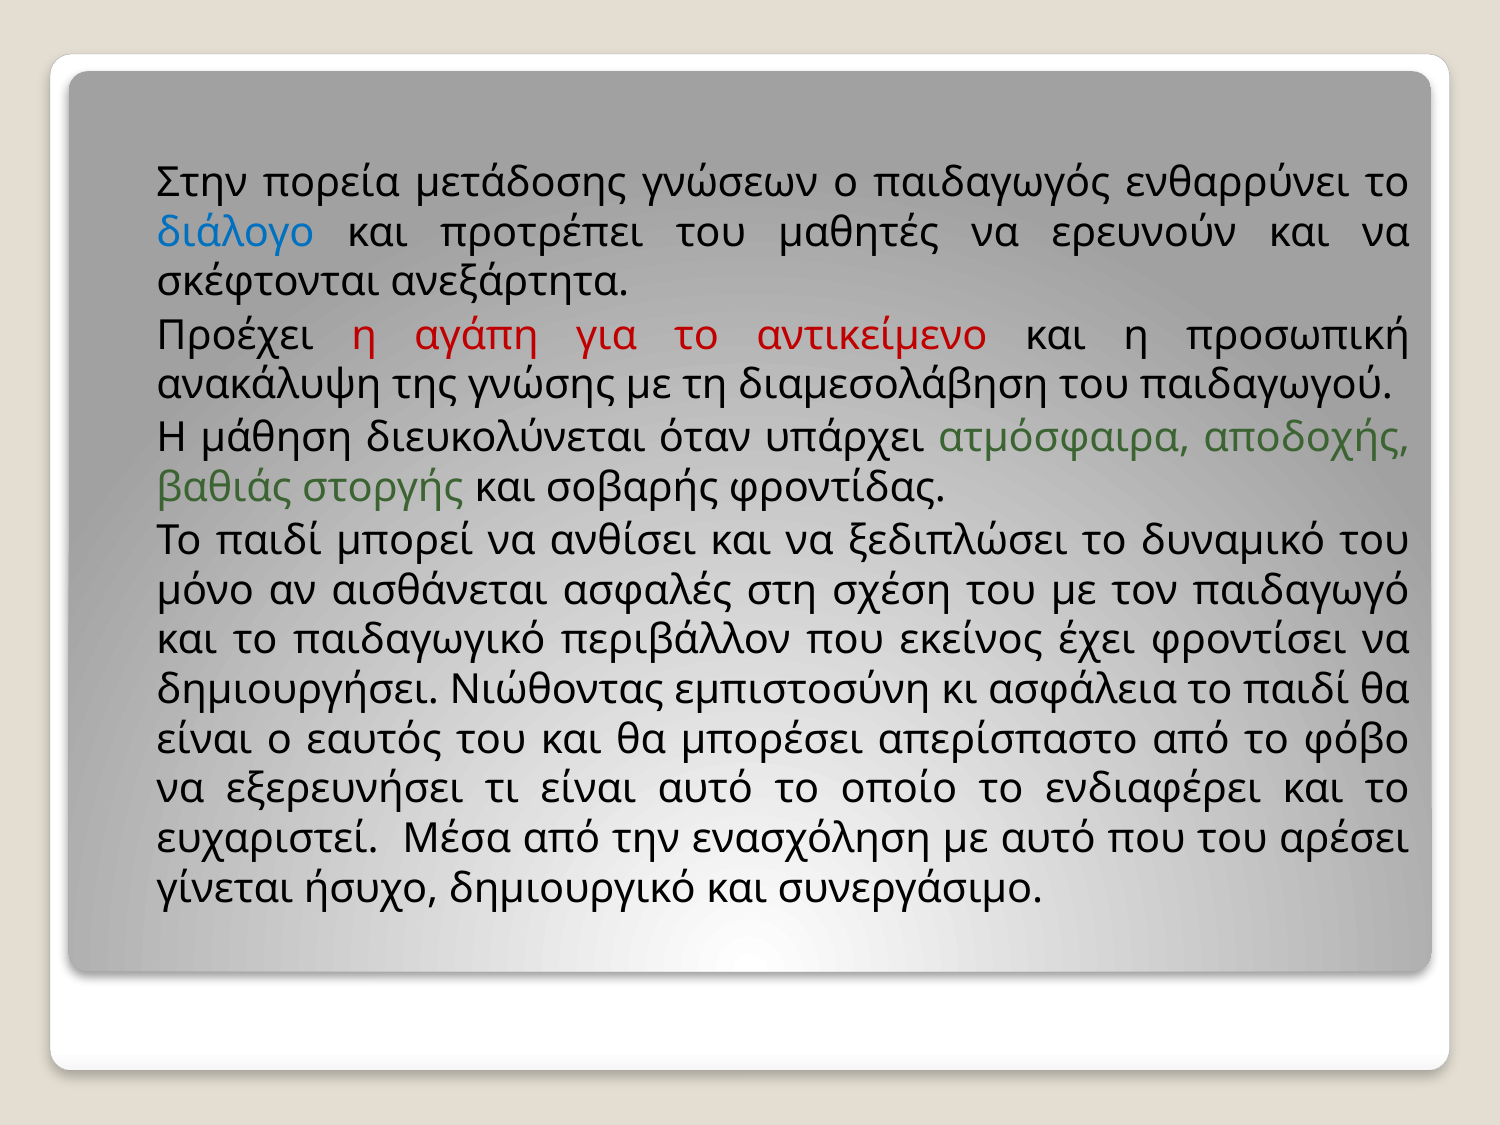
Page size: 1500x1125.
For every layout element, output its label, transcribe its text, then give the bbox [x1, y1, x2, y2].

list Στην πορεία μετάδοσης γνώσεων ο παιδαγωγός ενθαρρύνει το διάλογο και προτρέπει του μαθητές να ερευνούν και να σκέφτονται ανεξάρτητα. Προέχει η αγάπη για το αντικείμενο και η προσωπική ανακάλυψη της γνώσης με τη διαμεσολάβηση του παιδαγωγού. Η μάθηση διευκολύνεται όταν υπάρχει ατμόσφαιρα, αποδοχής, βαθιάς στοργής και σοβαρής φροντίδας. Το παιδί μπορεί να ανθίσει και να ξεδιπλώσει το δυναμικό του μόνο αν αισθάνεται ασφαλές στη σχέση του με τον παιδαγωγό και το παιδαγωγικό περιβάλλον που εκείνος έχει φροντίσει να δημιουργήσει. Νιώθοντας εμπιστοσύνη κι ασφάλεια το παιδί θα είναι ο εαυτός του και θα μπορέσει απερίσπαστο από το φόβο να εξερευνήσει τι είναι αυτό το οποίο το ενδιαφέρει και το ευχαριστεί. Μέσα από την ενασχόληση με αυτό που του αρέσει γίνεται ήσυχο, δημιουργικό και συνεργάσιμο. [82, 86, 1425, 938]
